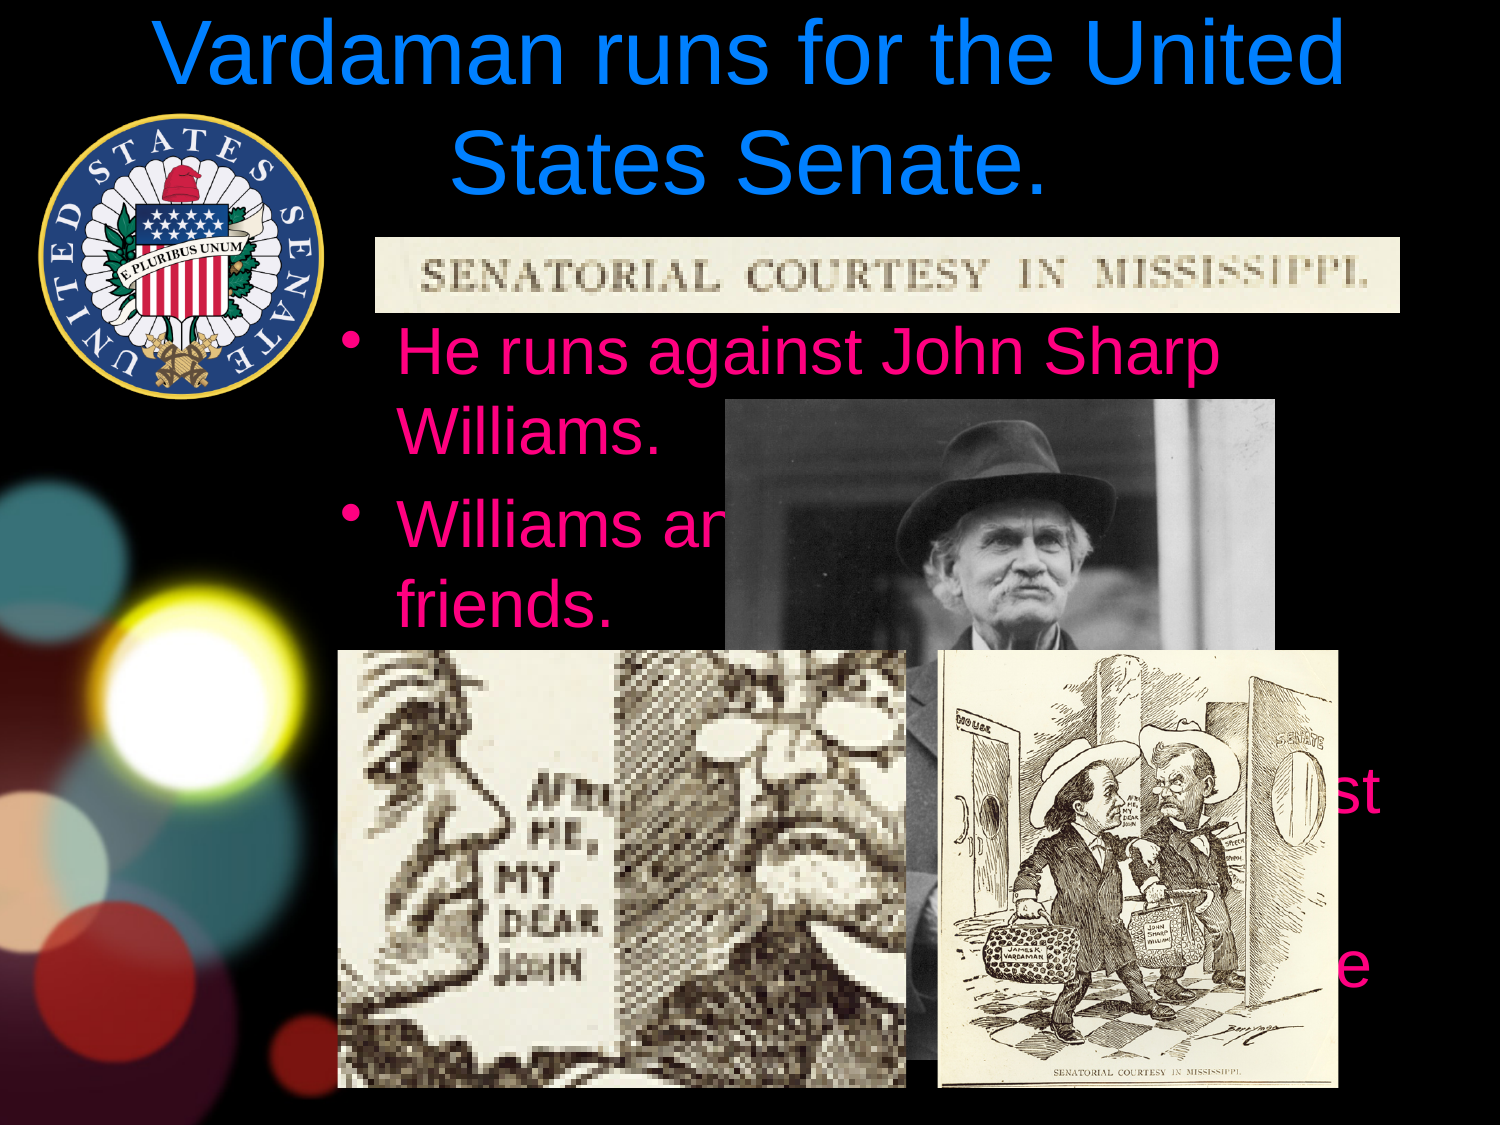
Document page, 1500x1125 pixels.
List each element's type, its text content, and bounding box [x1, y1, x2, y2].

picture [0, 0, 1500, 1125]
list He runs against John Sharp Williams. Williams and Vardaman are friends. Williams wins the primary. Why didn’t Vardaman protest the results? Fraud on both sides and they are friends. [324, 299, 1438, 1125]
title Vardaman runs for the United States Senate. [74, 0, 1426, 206]
picture [337, 399, 1339, 1088]
